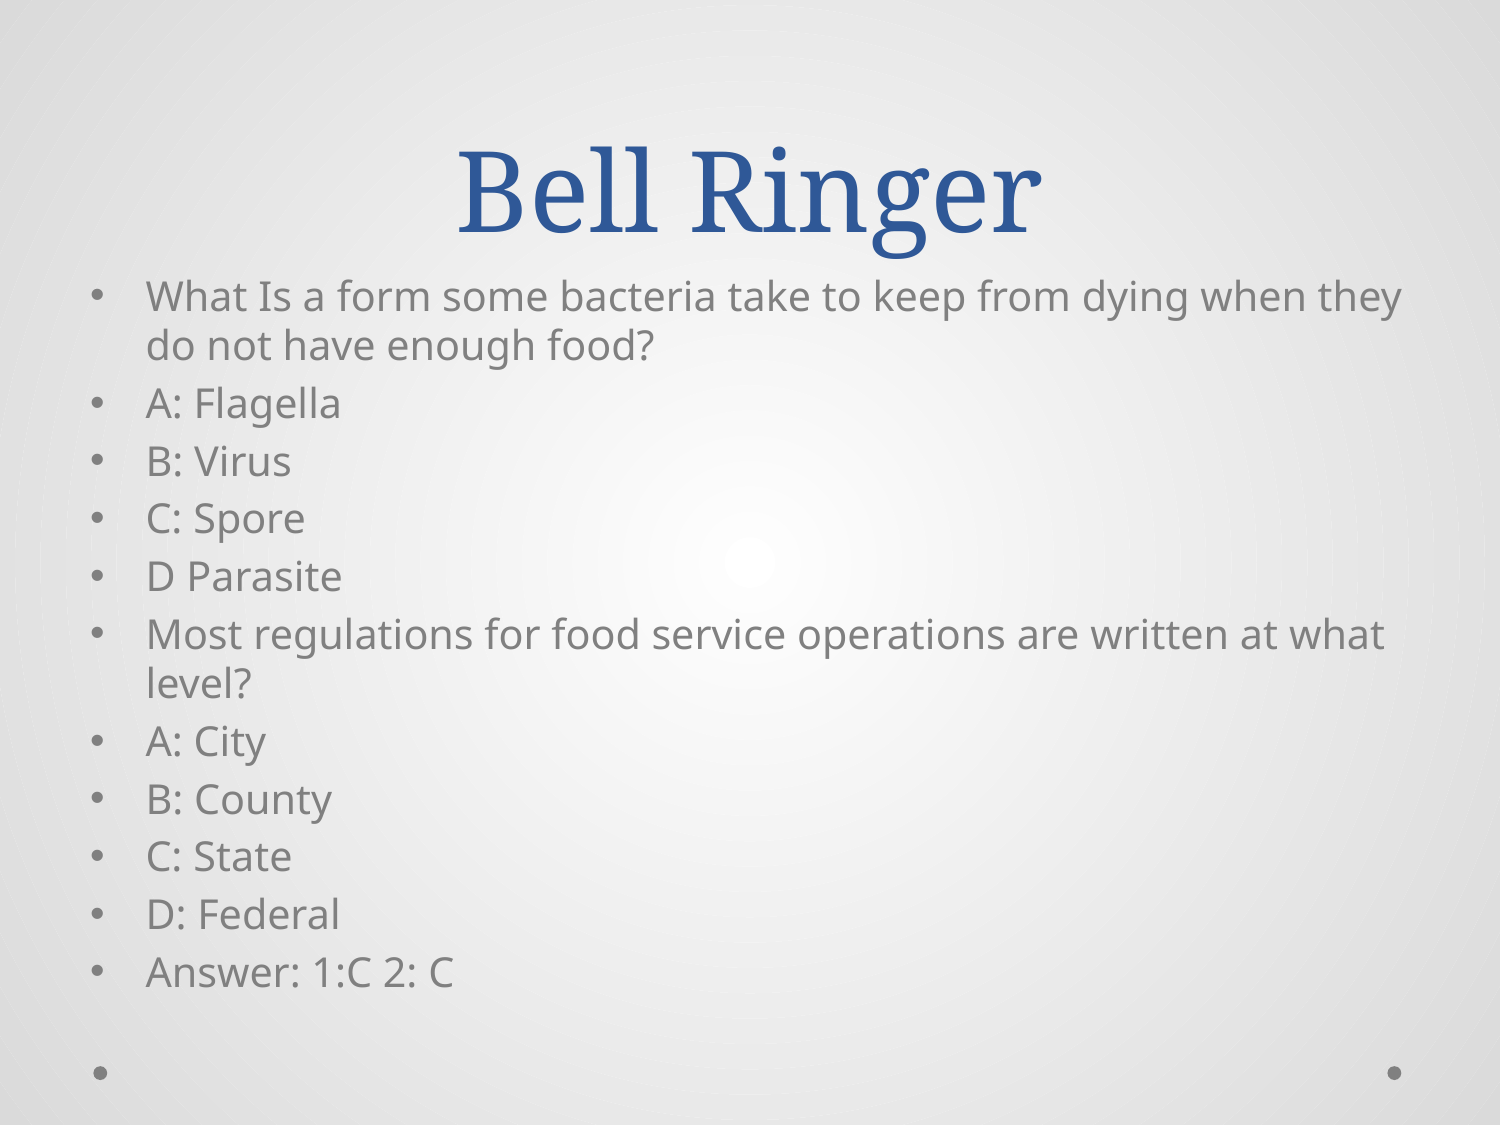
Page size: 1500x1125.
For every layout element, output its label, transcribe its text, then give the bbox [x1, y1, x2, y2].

title Bell Ringer [75, 0, 1425, 262]
list What Is a form some bacteria take to keep from dying when they do not have enough food? A: Flagella B: Virus C: Spore D Parasite Most regulations for food service operations are written at what level? A: City B: County C: State D: Federal Answer: 1:C 2: C [75, 262, 1425, 1005]
